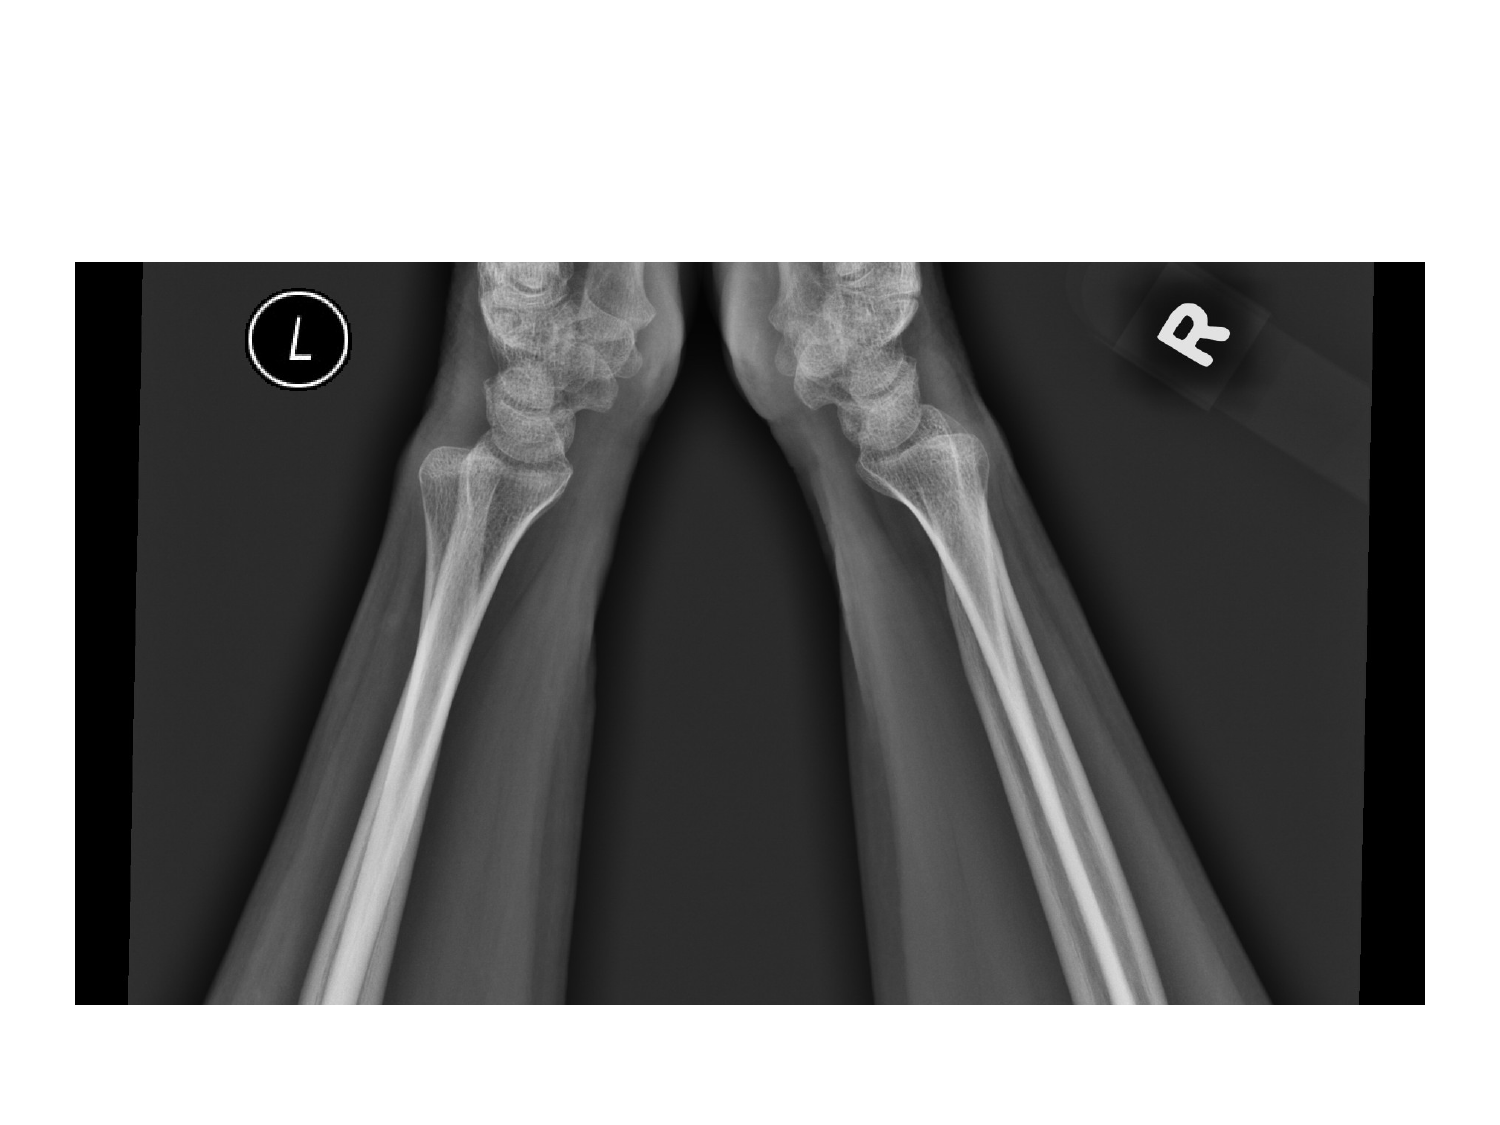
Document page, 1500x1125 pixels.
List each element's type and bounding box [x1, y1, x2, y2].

list [74, 262, 1426, 1006]
